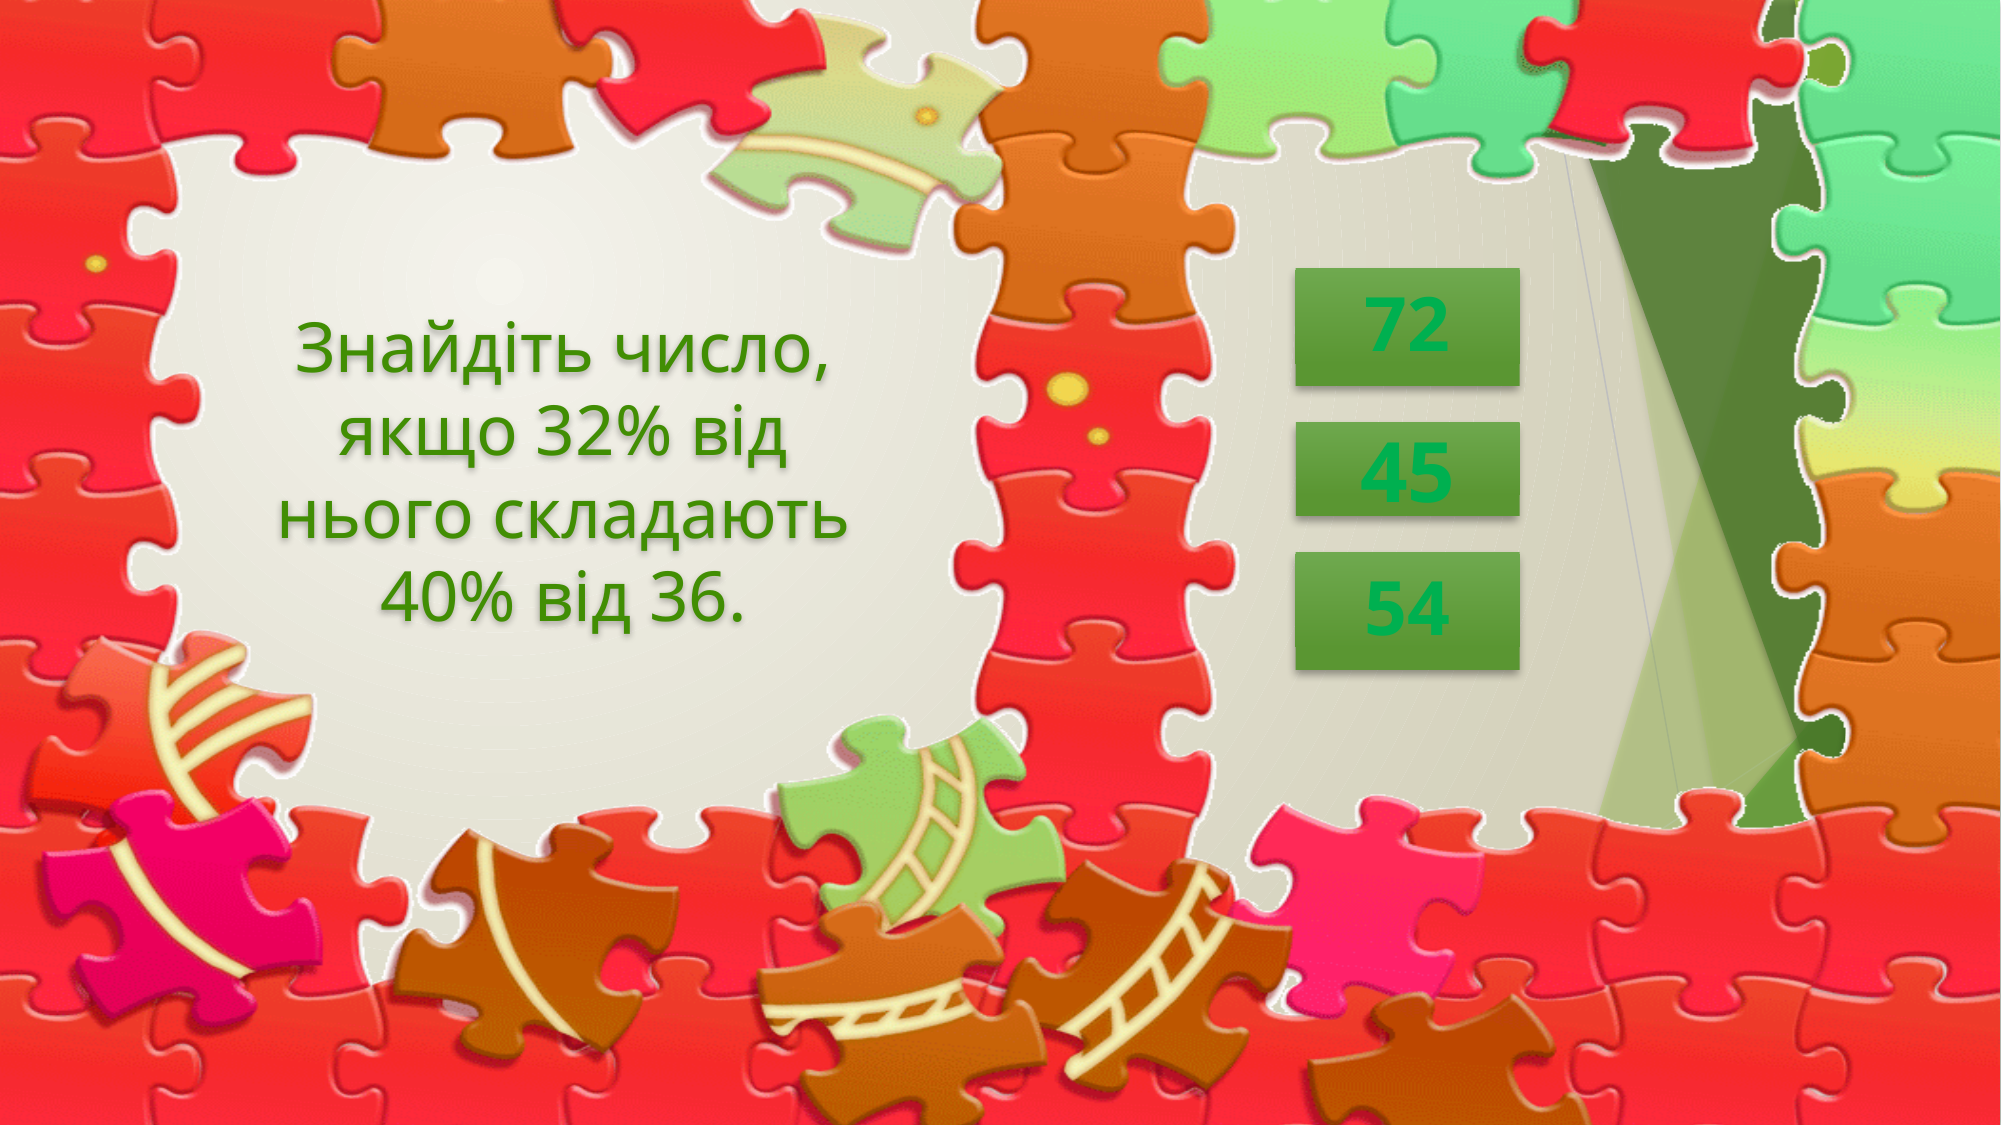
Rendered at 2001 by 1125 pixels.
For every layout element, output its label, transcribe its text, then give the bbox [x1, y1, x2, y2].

picture [0, 0, 2000, 1125]
text_box 45 [1295, 422, 1520, 516]
title Знайдіть число, якщо 32% від нього складають 40% від 36. [250, 265, 877, 673]
text_box 54 [1295, 552, 1520, 670]
text_box 72 [1295, 268, 1520, 386]
